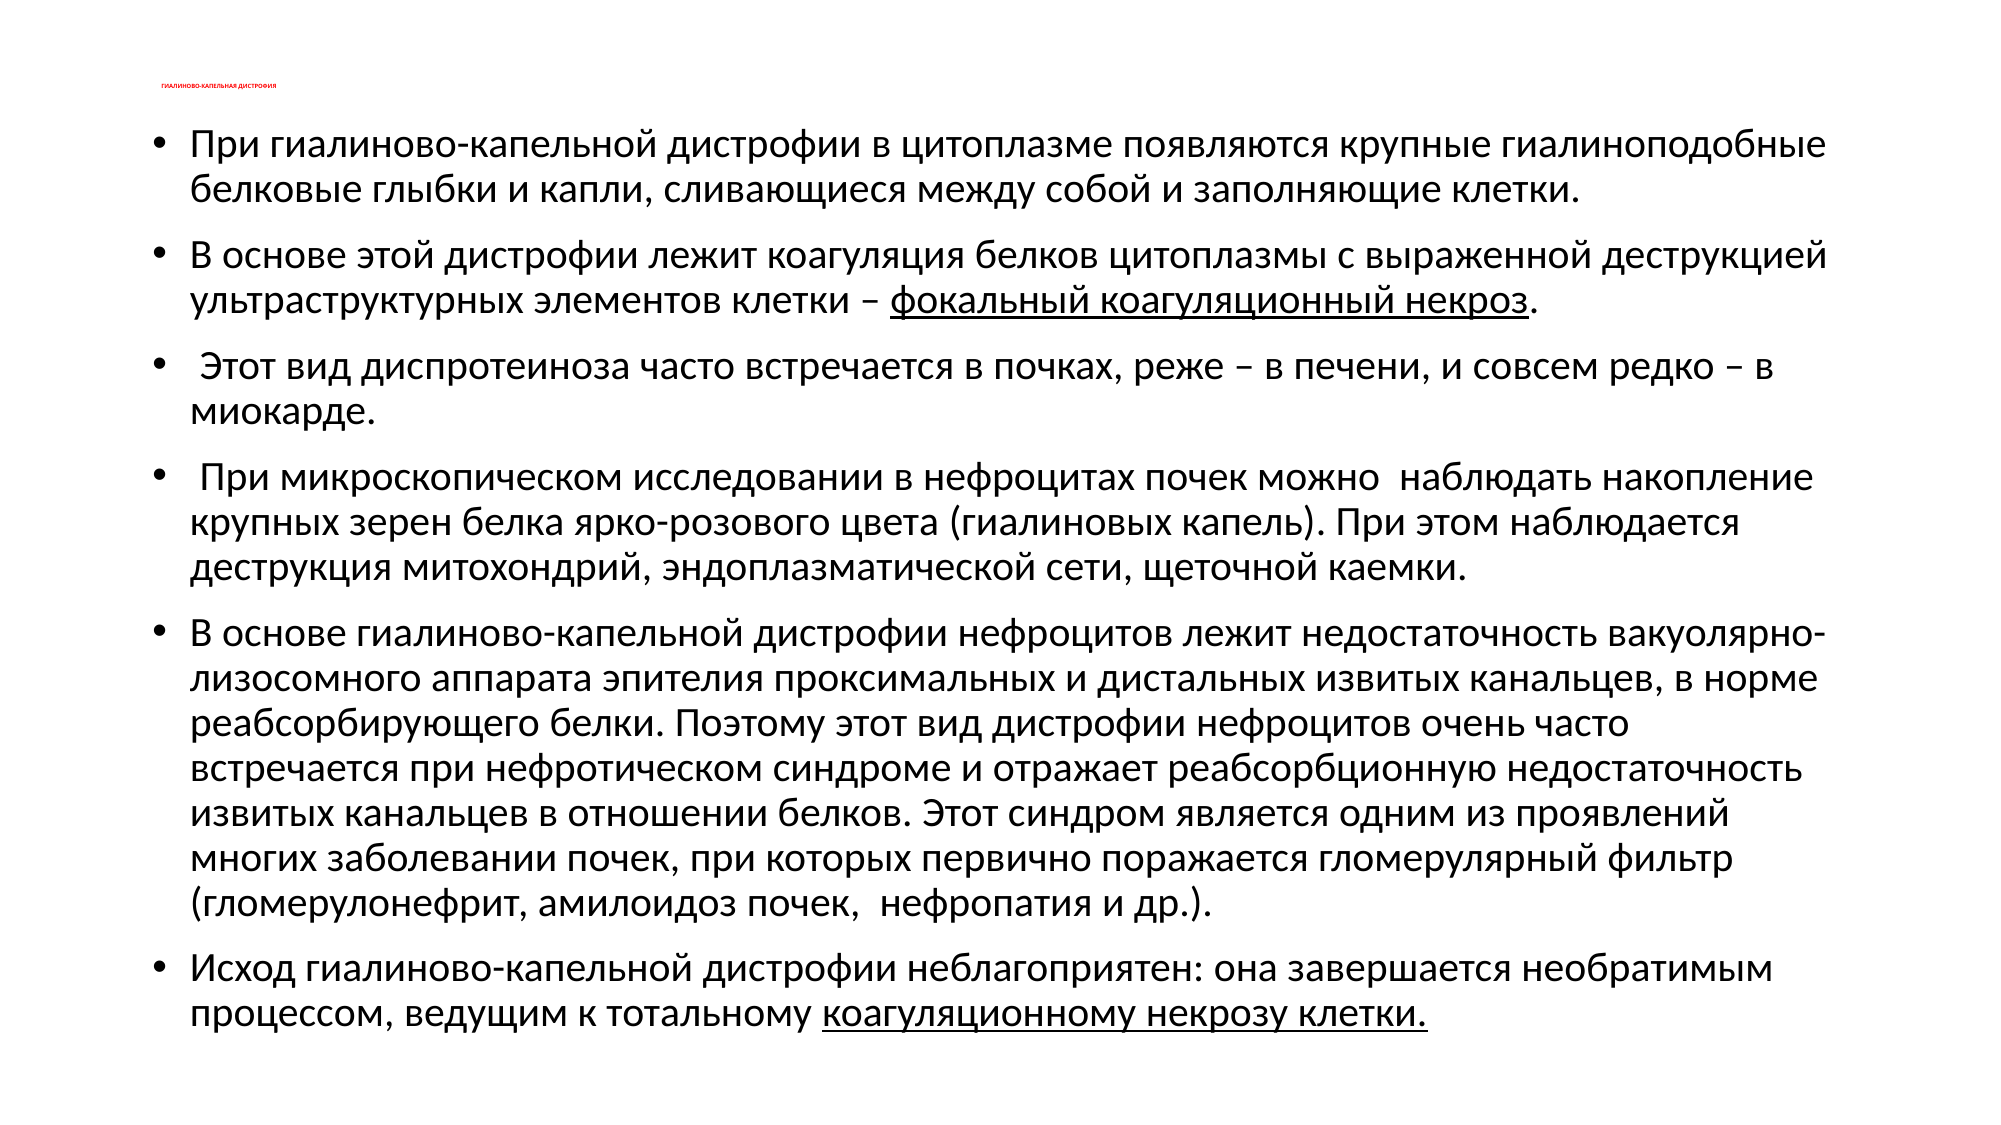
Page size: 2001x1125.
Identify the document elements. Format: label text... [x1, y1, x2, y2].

title ГИАЛИНОВО-КАПЕЛЬНАЯ ДИСТРОФИЯ [137, 59, 1814, 114]
list При гиалиново-капельной дистрофии в цитоплазме появляются крупные гиалиноподобные белковые глыбки и капли, сливающиеся между собой и заполняющие клетки. В основе этой дистрофии лежит коагуляция белков цитоплазмы с выраженной деструкцией ультраструктурных элементов клетки – фокальный коагуляционный некроз. Этот вид диспротеиноза часто встречается в почках, реже – в печени, и совсем редко – в миокарде. При микроскопическом исследовании в нефроцитах почек можно наблюдать накопление крупных зерен белка ярко-розового цвета (гиалиновых капель). При этом наблюдается деструкция митохондрий, эндоплазматической сети, щеточной каемки. В основе гиалиново-капельной дистрофии нефроцитов лежит недостаточность вакуолярно-лизосомного аппарата эпителия проксимальных и дистальных извитых канальцев, в норме реабсорбирующего белки. Поэтому этот вид дистрофии нефроцитов очень часто встречается при нефротическом синдроме и отражает реабсорбционную недостаточность извитых канальцев в отношении белков. Этот синдром является одним из проявлений многих заболевании почек, при которых первично поражается гломерулярный фильтр (гломерулонефрит, амилоидоз почек, нефропатия и др.). Исход гиалиново-капельной дистрофии неблагоприятен: она завершается необратимым процессом, ведущим к тотальному коагуляционному некрозу клетки. [137, 114, 1859, 1014]
